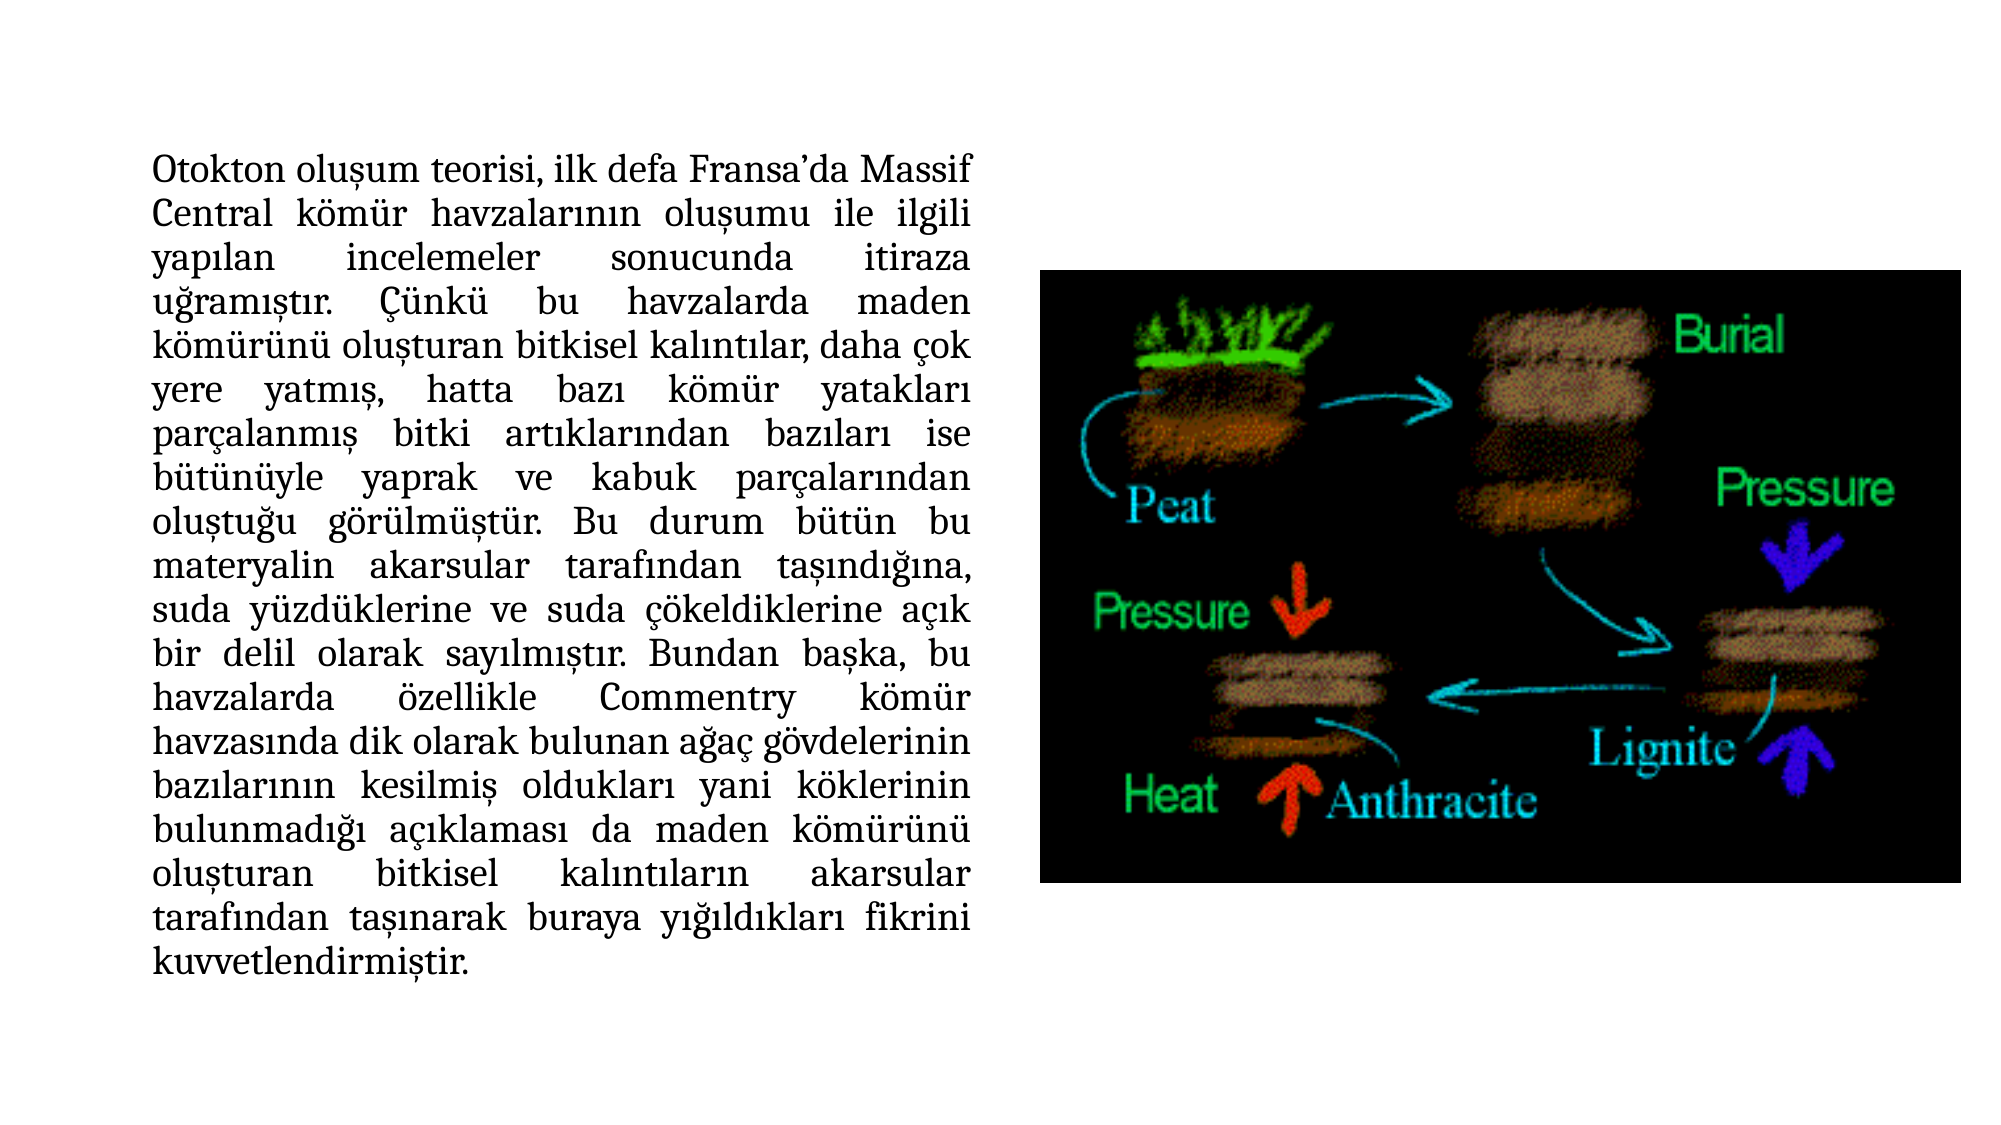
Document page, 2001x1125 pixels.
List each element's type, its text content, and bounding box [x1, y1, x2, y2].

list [1040, 270, 1961, 883]
list Otokton oluşum teorisi, ilk defa Fransa’da Massif Central kömür havzalarının oluşumu ile ilgili yapılan incelemeler sonucunda itiraza uğramıştır. Çünkü bu havzalarda maden kömürünü oluşturan bitkisel kalıntılar, daha çok yere yatmış, hatta bazı kömür yatakları parçalanmış bitki artıklarından bazıları ise bütünüyle yaprak ve kabuk parçalarından oluştuğu görülmüştür. Bu durum bütün bu materyalin akarsular tarafından taşındığına, suda yüzdüklerine ve suda çökeldiklerine açık bir delil olarak sayılmıştır. Bundan başka, bu havzalarda özellikle Commentry kömür havzasında dik olarak bulunan ağaç gövdelerinin bazılarının kesilmiş oldukları yani köklerinin bulunmadığı açıklaması da maden kömürünü oluşturan bitkisel kalıntıların akarsular tarafından taşınarak buraya yığıldıkları fikrini kuvvetlendirmiştir. [137, 140, 988, 1014]
